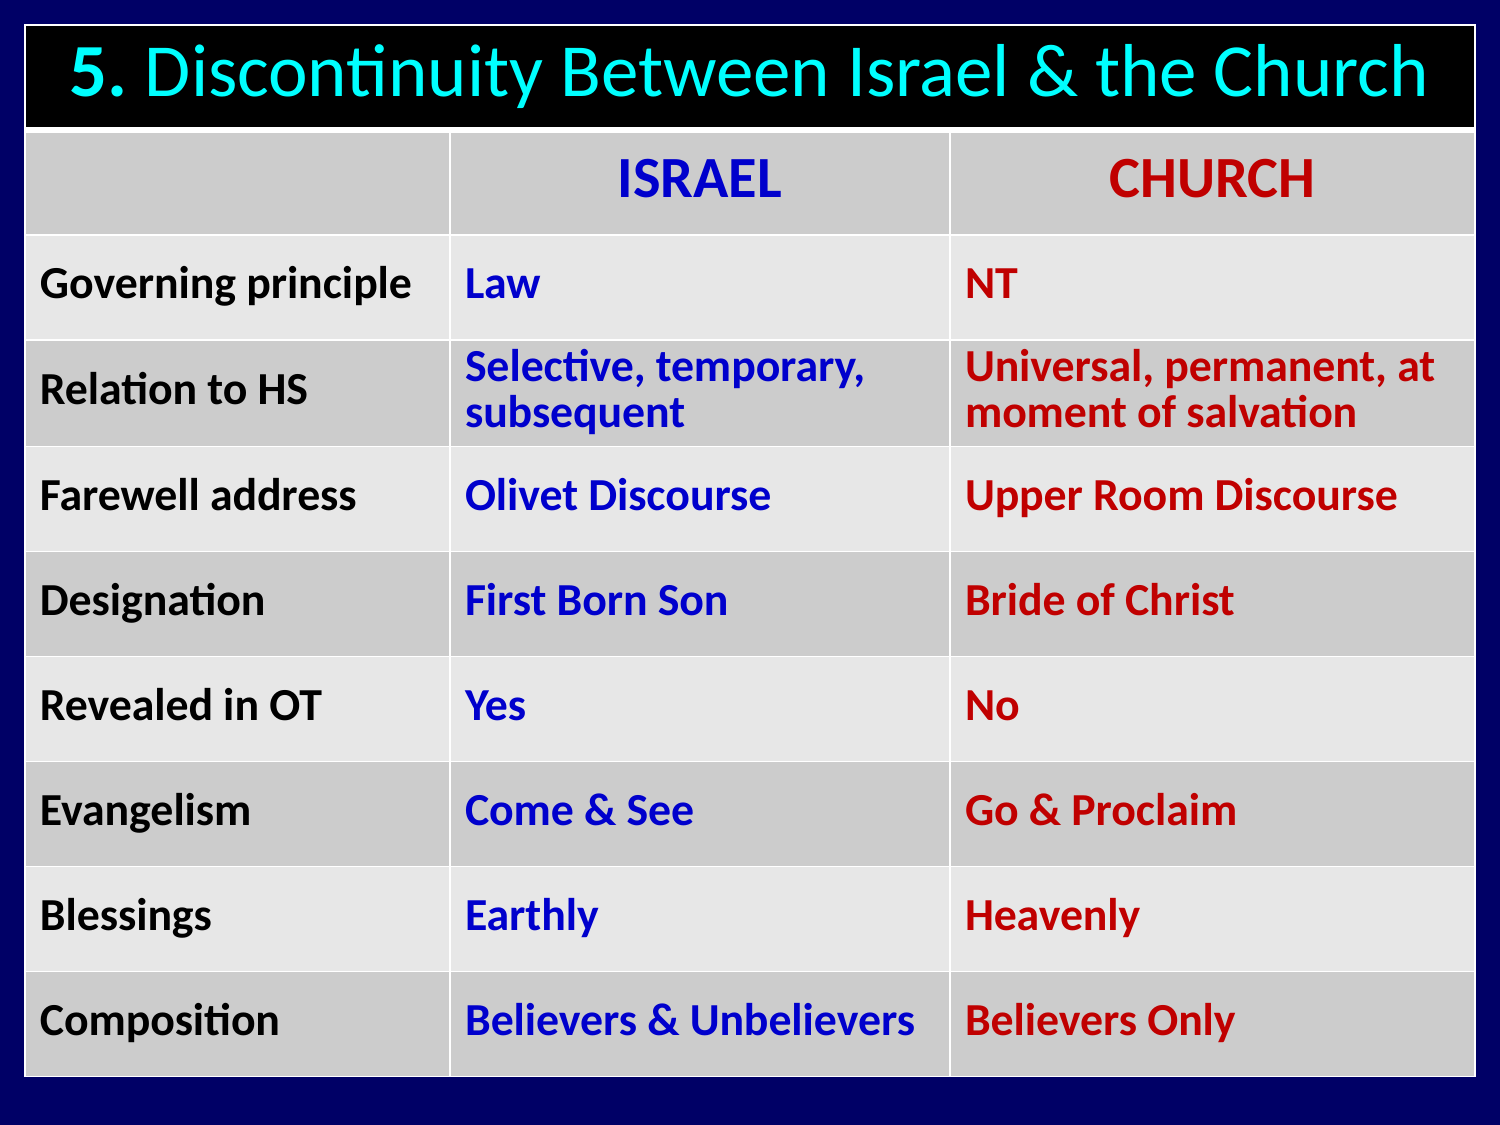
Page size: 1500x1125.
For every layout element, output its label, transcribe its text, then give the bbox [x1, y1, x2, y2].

table_cell Olivet Discourse [451, 447, 949, 551]
table_cell Earthly [451, 867, 949, 971]
table_cell Composition [26, 972, 449, 1076]
table_cell Evangelism [26, 762, 449, 866]
table_cell Go & Proclaim [951, 762, 1474, 866]
table_cell ISRAEL [451, 133, 949, 234]
table_cell Revealed in OT [26, 657, 449, 761]
table_cell Upper Room Discourse [951, 447, 1474, 551]
table_cell NT [951, 236, 1474, 339]
table_cell Heavenly [951, 867, 1474, 971]
table_cell CHURCH [951, 133, 1474, 234]
table_cell First Born Son [451, 552, 949, 656]
table_cell Believers & Unbelievers [451, 972, 949, 1076]
table_cell Selective, temporary, subsequent [451, 341, 949, 446]
table_cell Yes [451, 657, 949, 761]
table_cell Believers Only [951, 972, 1474, 1076]
table_cell Relation to HS [26, 341, 449, 446]
table_header 5. Discontinuity Between Israel & the Church [26, 26, 1474, 127]
table_cell No [951, 657, 1474, 761]
table_cell Universal, permanent, at moment of salvation [951, 341, 1474, 446]
table_cell Farewell address [26, 447, 449, 551]
table_cell [26, 133, 449, 234]
table_cell Designation [26, 552, 449, 656]
table_cell Law [451, 236, 949, 339]
table_cell Come & See [451, 762, 949, 866]
table_cell Bride of Christ [951, 552, 1474, 656]
table_cell Governing principle [26, 236, 449, 339]
table_cell Blessings [26, 867, 449, 971]
